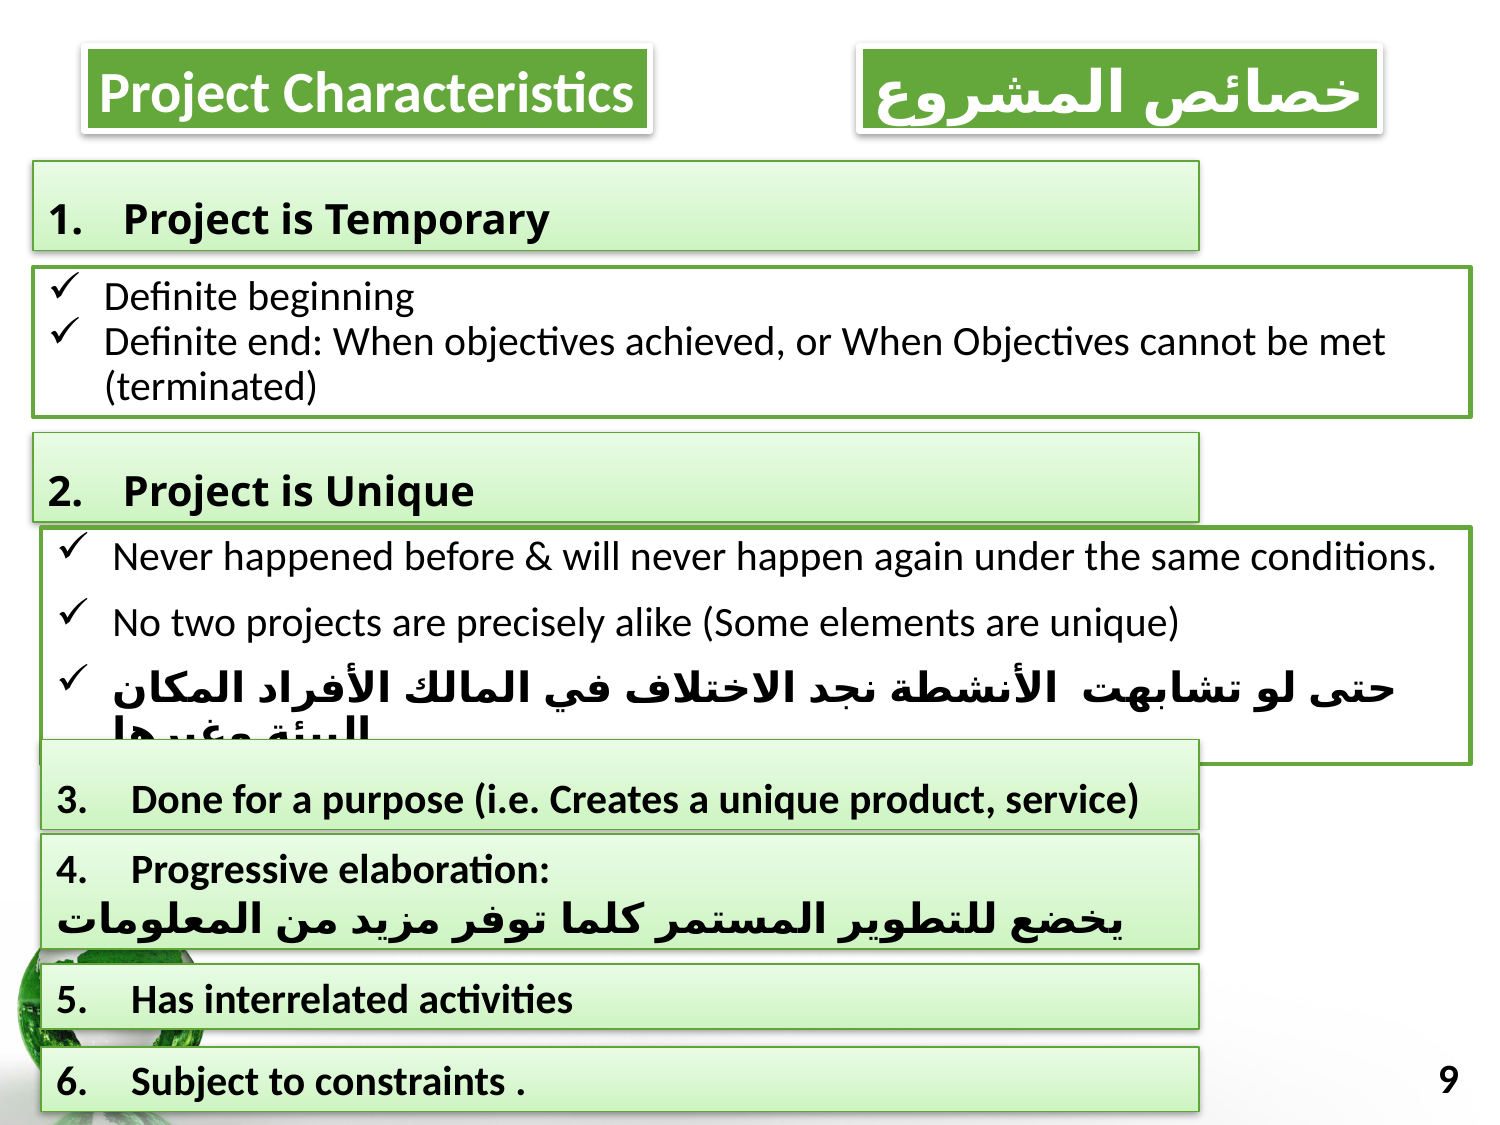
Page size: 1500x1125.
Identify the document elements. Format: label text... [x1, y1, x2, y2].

text_box Project Characteristics [81, 43, 653, 134]
text_box Project is Temporary [32, 160, 1200, 251]
text_box Progressive elaboration: يخضع للتطوير المستمر كلما توفر مزيد من المعلومات [40, 833, 1200, 950]
text_box Done for a purpose (i.e. Creates a unique product, service) [40, 739, 1200, 830]
text_box Subject to constraints . [40, 1046, 1200, 1112]
slide_number 9 [1376, 1046, 1475, 1107]
text_box Project is Unique [32, 432, 1200, 523]
text_box Never happened before & will never happen again under the same conditions. No two projects are precisely alike (Some elements are unique) حتى لو تشابهت الأنشطة نجد الاختلاف في المالك الأفراد المكان البيئة وغيرها [39, 525, 1473, 766]
picture [0, 847, 1500, 1125]
text_box Definite beginning Definite end: When objectives achieved, or When Objectives cannot be met (terminated) [31, 265, 1473, 419]
text_box خصائص المشروع [856, 43, 1383, 134]
text_box Has interrelated activities [40, 963, 1200, 1030]
